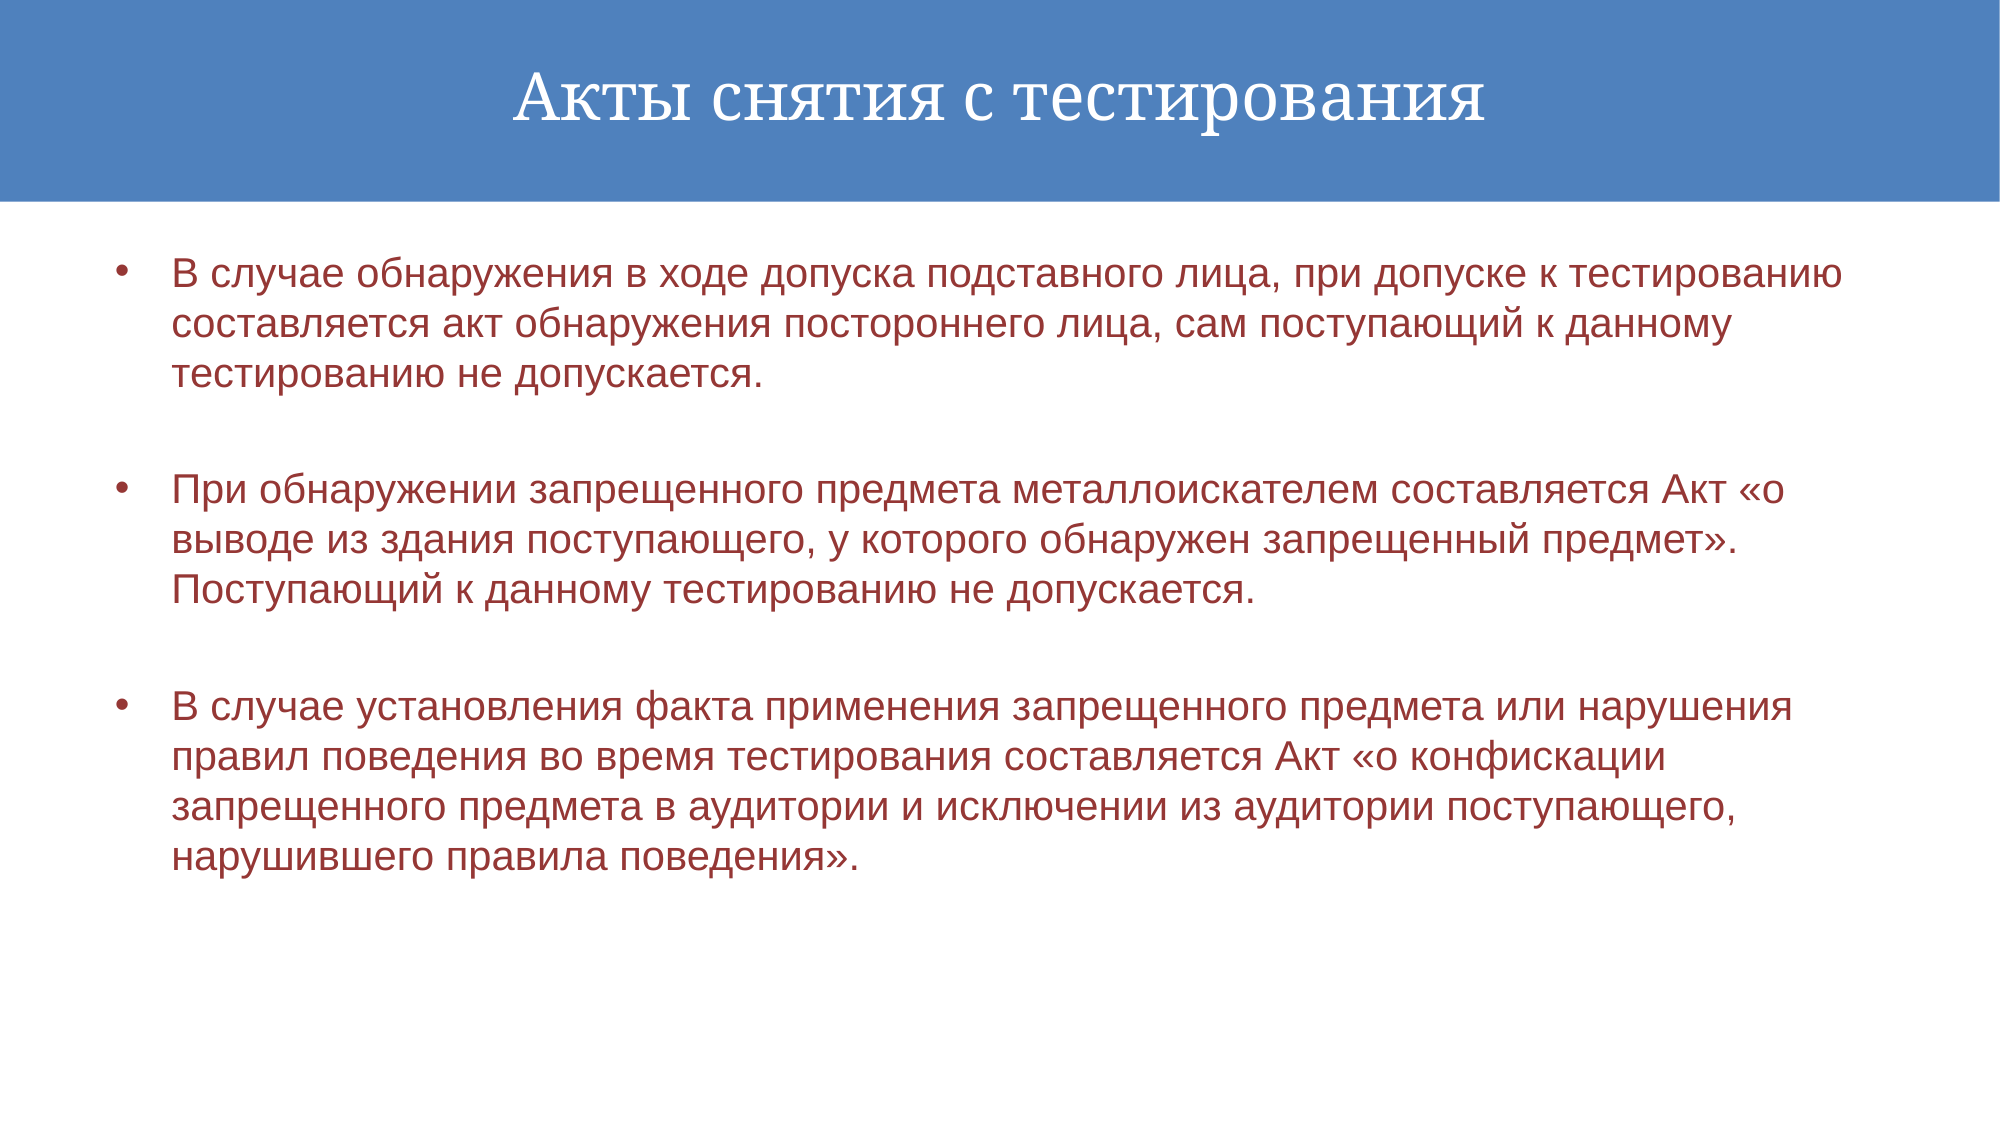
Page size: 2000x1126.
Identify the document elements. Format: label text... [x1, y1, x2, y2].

list В случае обнаружения в ходе допуска подставного лица, при допуске к тестированию составляется акт обнаружения постороннего лица, сам поступающий к данному тестированию не допускается. При обнаружении запрещенного предмета металлоискателем составляется Акт «о выводе из здания поступающего, у которого обнаружен запрещенный предмет». Поступающий к данному тестированию не допускается. В случае установления факта применения запрещенного предмета или нарушения правил поведения во время тестирования составляется Акт «о конфискации запрещенного предмета в аудитории и исключении из аудитории поступающего, нарушившего правила поведения». [99, 238, 1910, 1059]
title Акты снятия с тестирования [99, 0, 1900, 188]
text_box [0, 0, 2000, 204]
